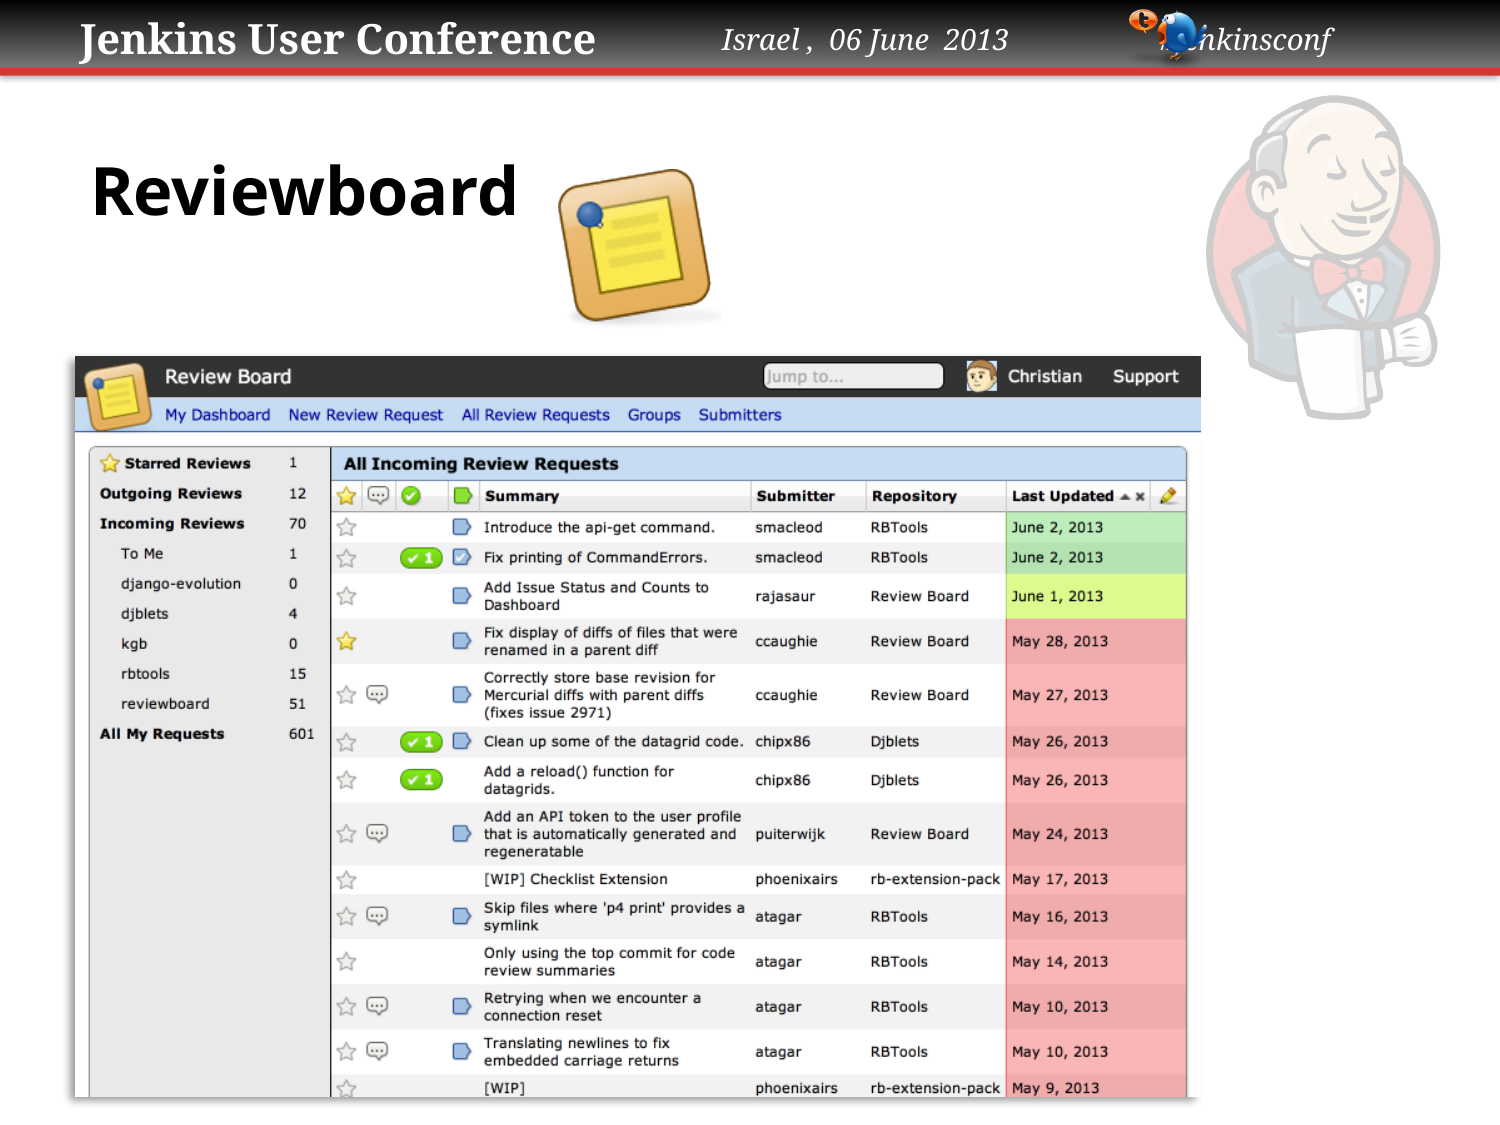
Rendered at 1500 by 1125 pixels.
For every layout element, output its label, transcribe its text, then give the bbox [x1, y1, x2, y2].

picture [1128, 0, 1207, 73]
title Reviewboard [75, 95, 1425, 283]
picture [558, 169, 723, 334]
picture [74, 356, 1201, 1098]
